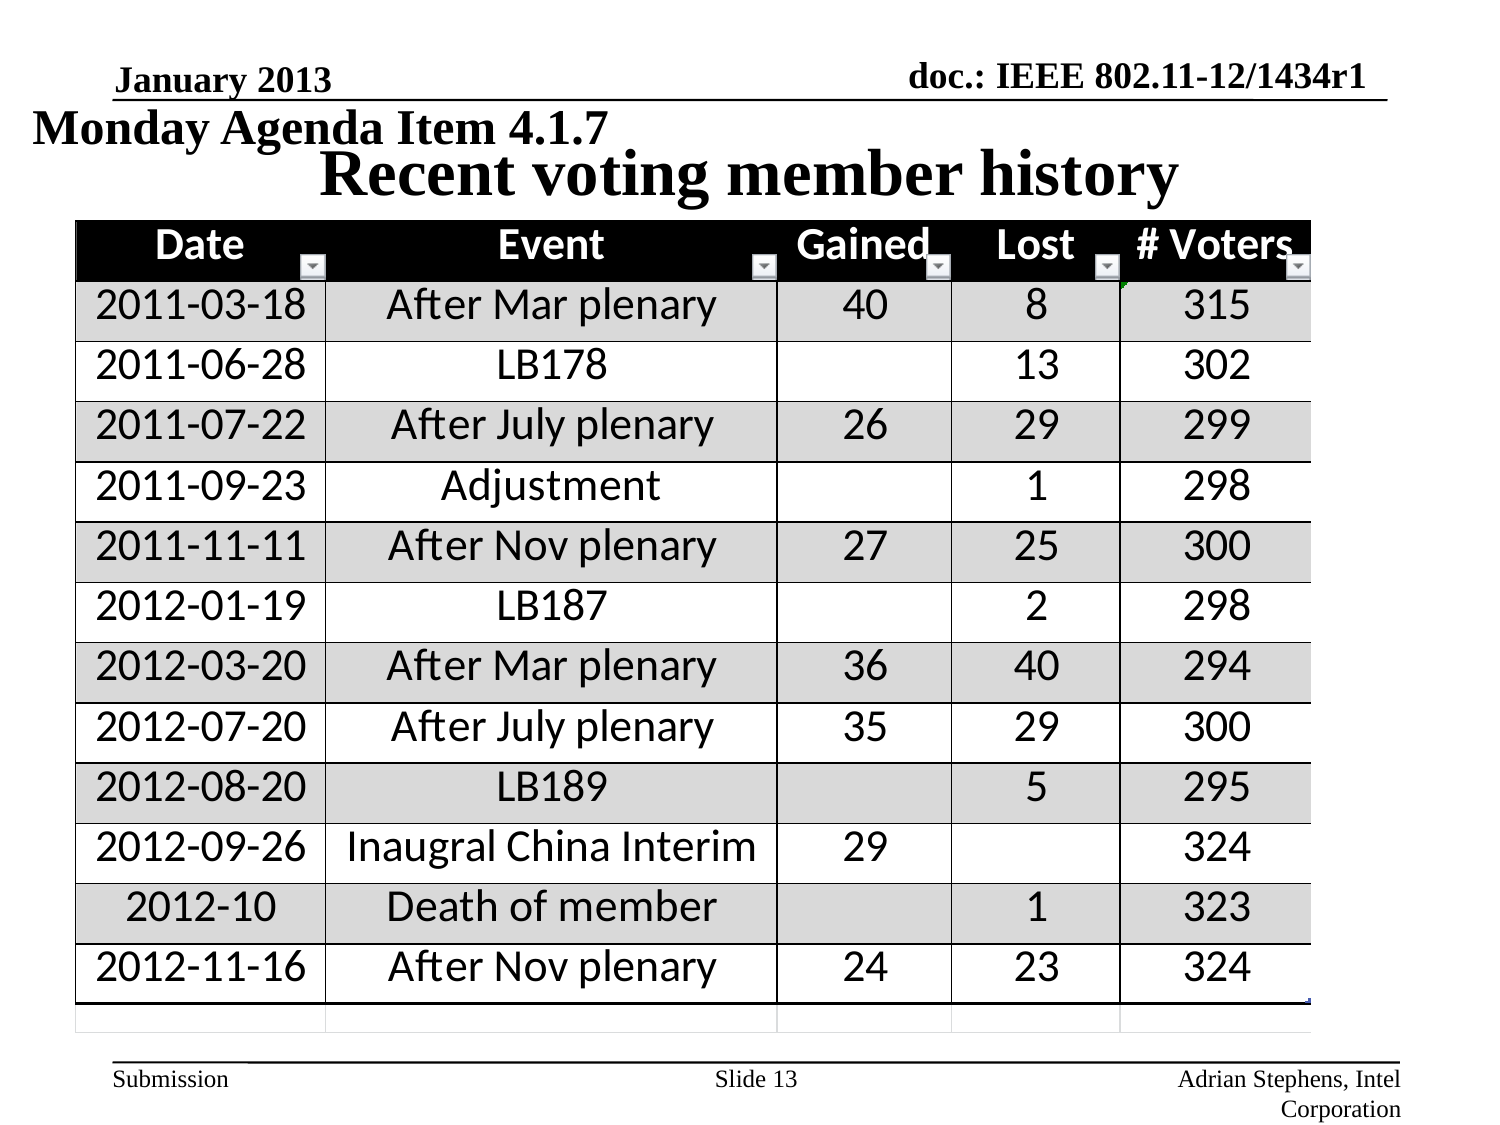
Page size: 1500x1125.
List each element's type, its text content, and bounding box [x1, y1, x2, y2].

text_box Monday Agenda Item 4.1.7 [17, 86, 624, 162]
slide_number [114, 54, 335, 86]
title Recent voting member history [112, 112, 1388, 225]
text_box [74, 220, 1313, 1034]
slide_number Slide 13 [712, 1062, 800, 1093]
footer Adrian Stephens, Intel Corporation [1079, 1062, 1402, 1093]
